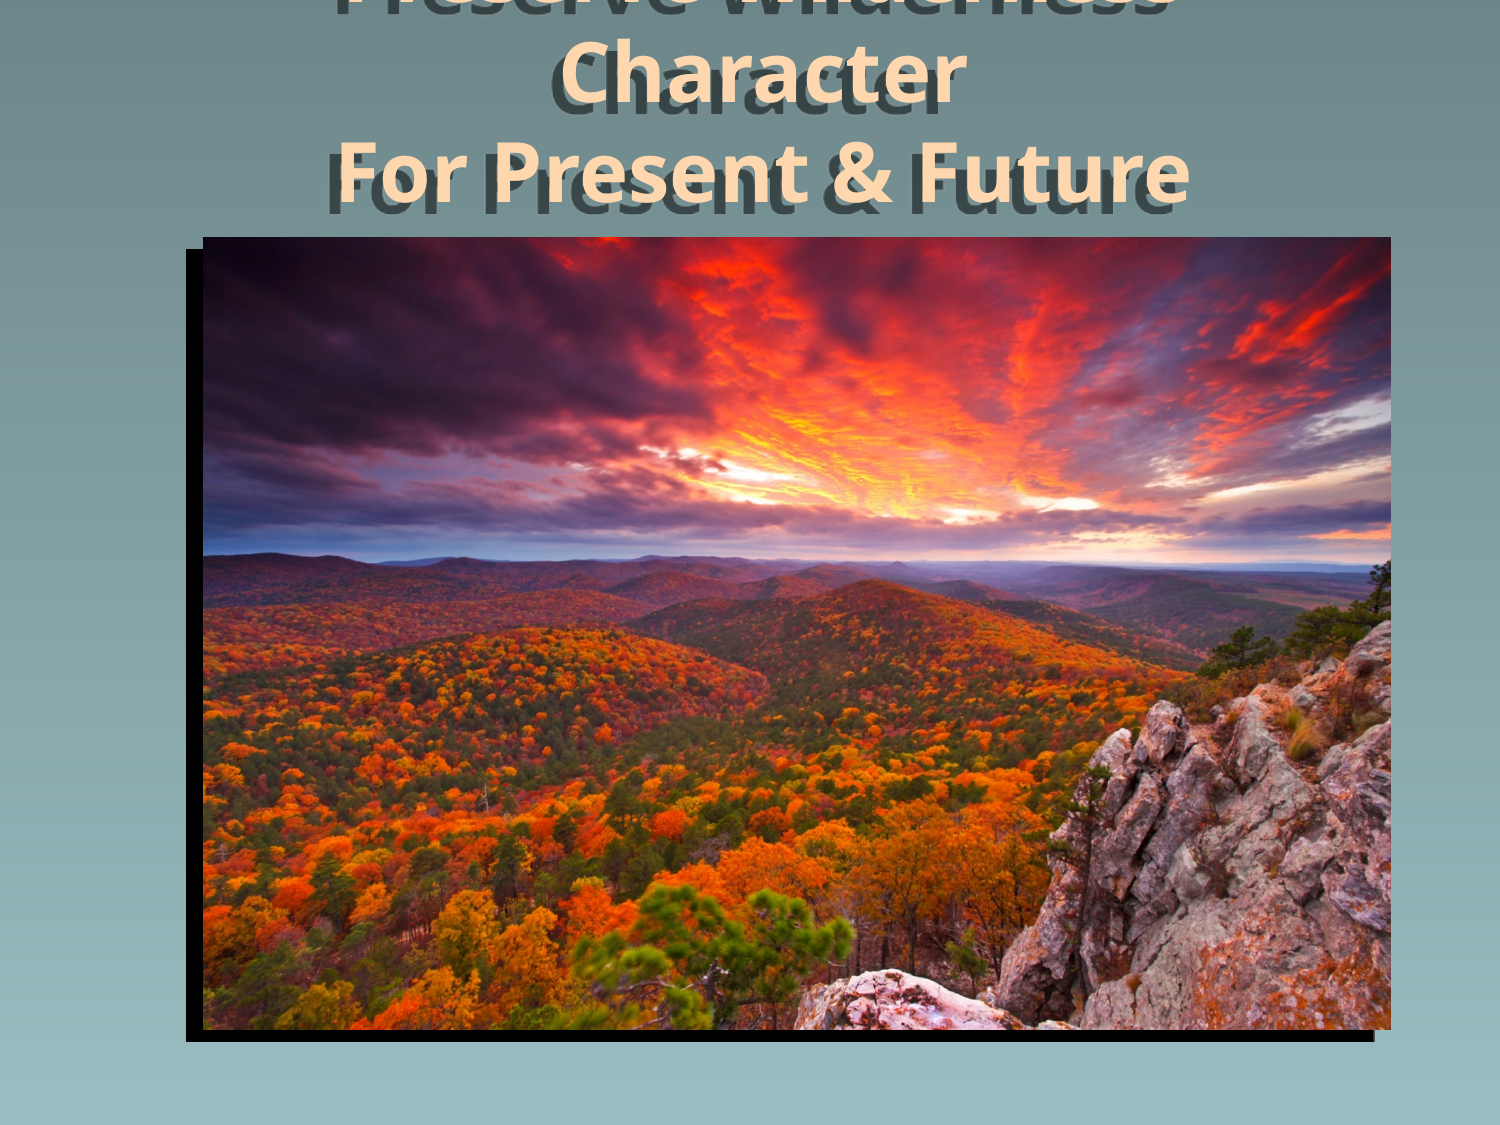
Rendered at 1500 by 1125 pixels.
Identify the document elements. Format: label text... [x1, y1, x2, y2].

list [202, 237, 1391, 1030]
title Preserve Wilderness Character For Present & Future Generations [126, 0, 1402, 238]
